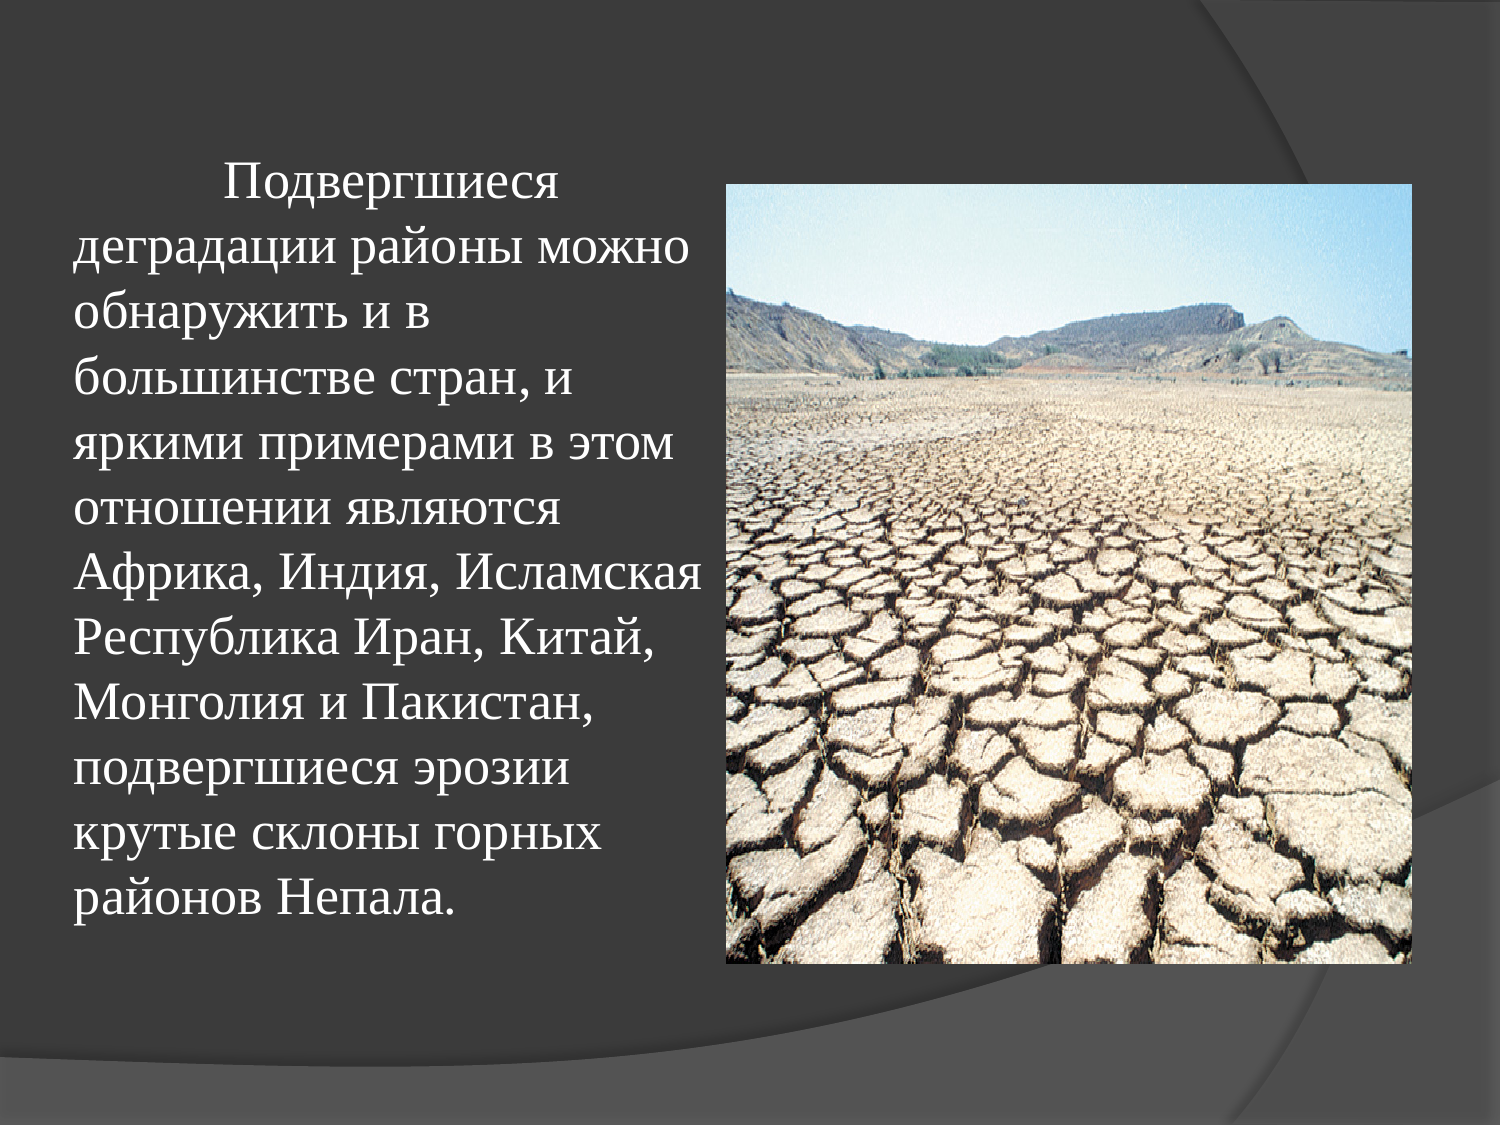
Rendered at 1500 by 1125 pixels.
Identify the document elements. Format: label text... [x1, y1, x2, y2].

list Подвергшиеся деградации районы можно обнаружить и в большинстве стран, и яркими примерами в этом отношении являются Африка, Индия, Исламская Республика Иран, Китай, Монголия и Пакистан, подвергшиеся эрозии крутые склоны горных районов Непала. [53, 137, 739, 1005]
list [726, 184, 1412, 965]
